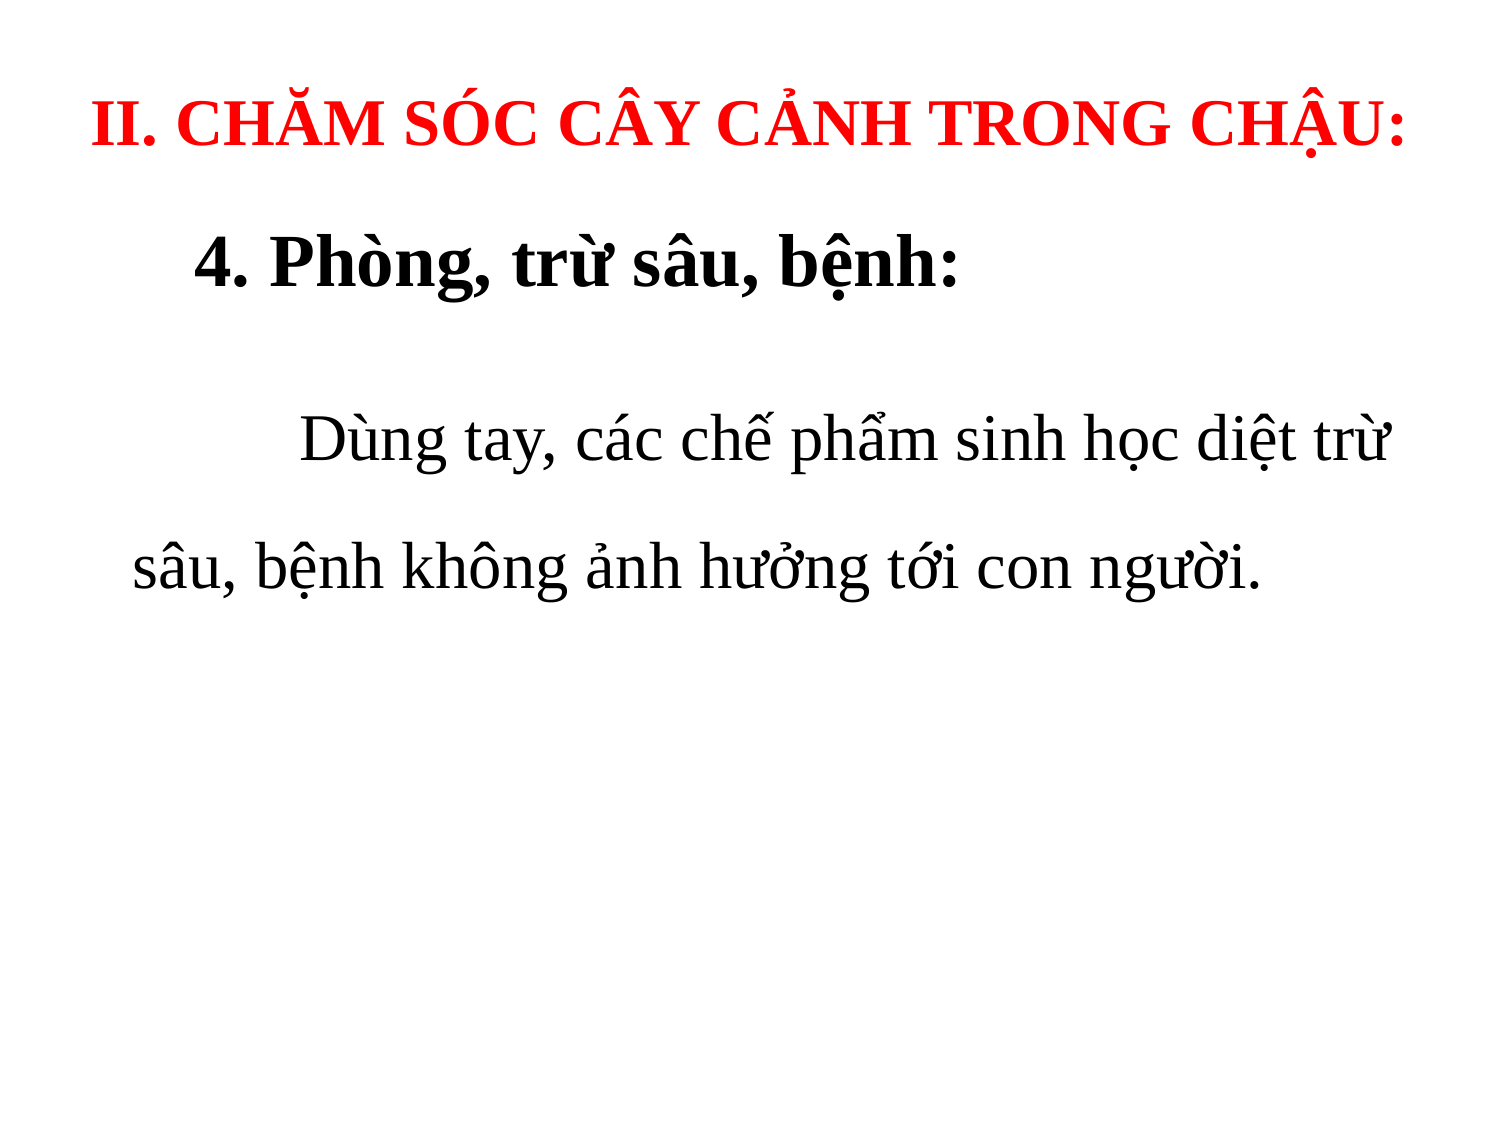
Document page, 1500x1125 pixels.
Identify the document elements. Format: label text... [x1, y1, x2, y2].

title 4. Phòng, trừ sâu, bệnh: [104, 162, 1455, 350]
text_box Dùng tay, các chế phẩm sinh học diệt trừ sâu, bệnh không ảnh hưởng tới con người. [42, 362, 1438, 713]
text_box II. CHĂM SÓC CÂY CẢNH TRONG CHẬU: [75, 24, 1481, 213]
